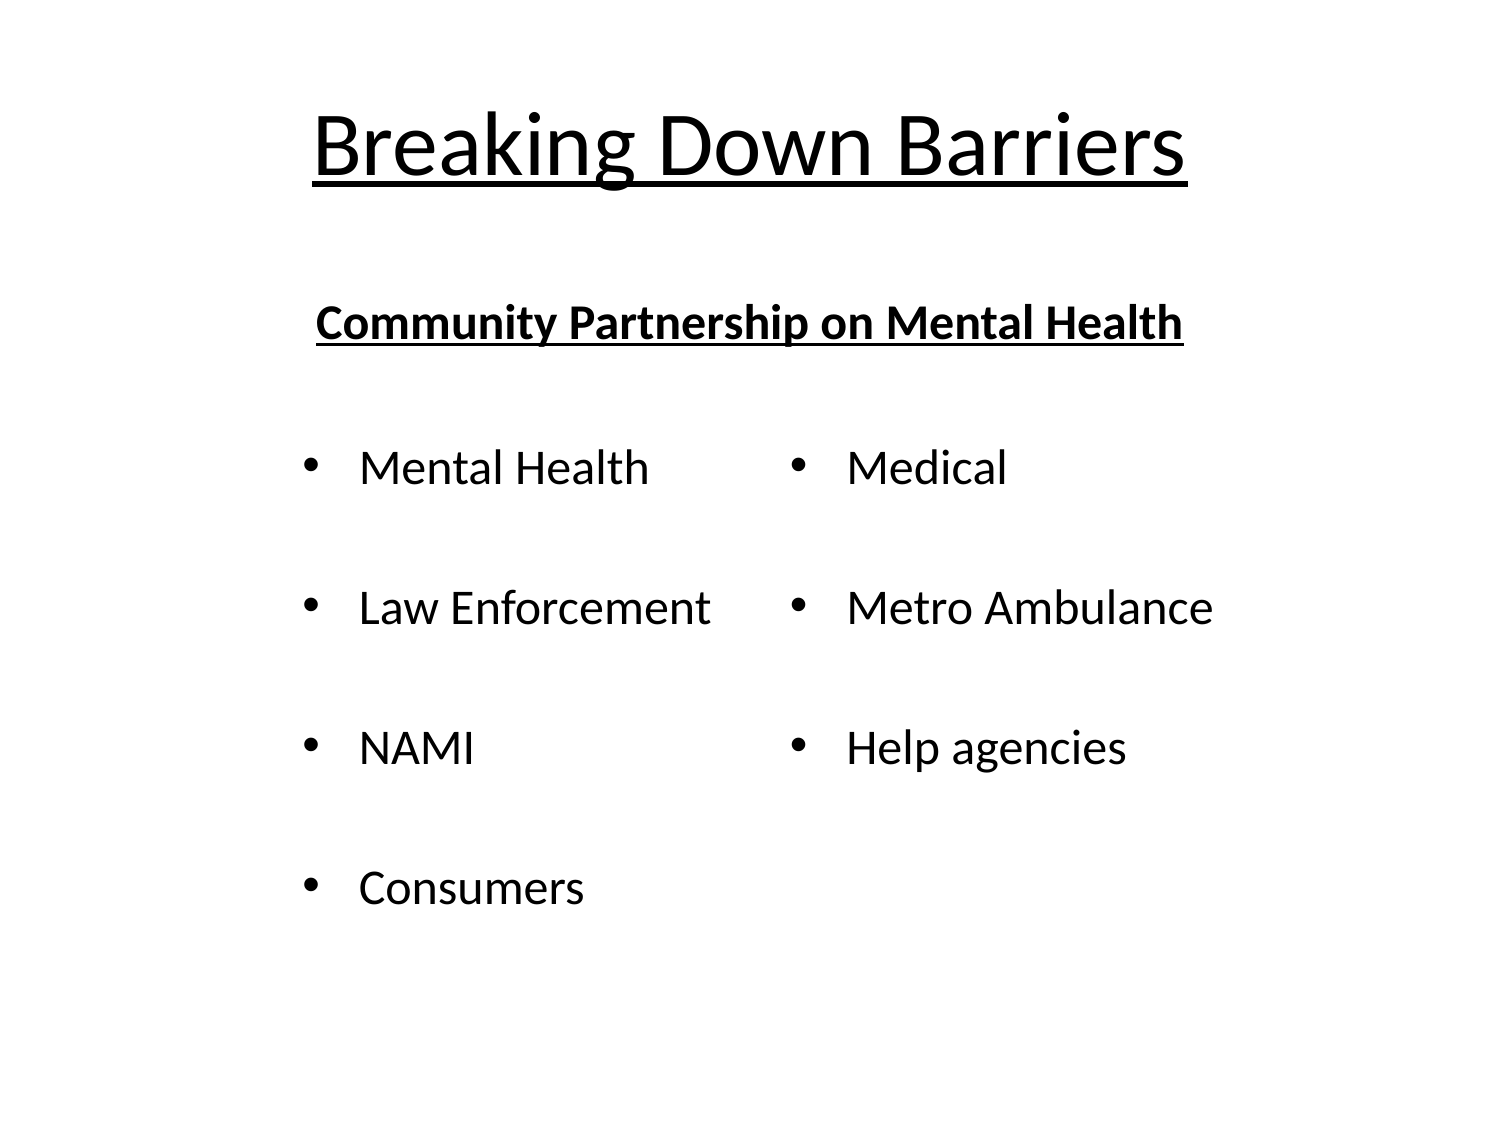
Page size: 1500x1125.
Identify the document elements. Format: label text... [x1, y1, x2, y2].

title Breaking Down Barriers [75, 45, 1425, 233]
list Mental Health Law Enforcement NAMI Consumers [287, 356, 738, 1005]
list Community Partnership on Mental Health [75, 251, 1425, 357]
list Medical Metro Ambulance Help agencies [774, 356, 1425, 1005]
